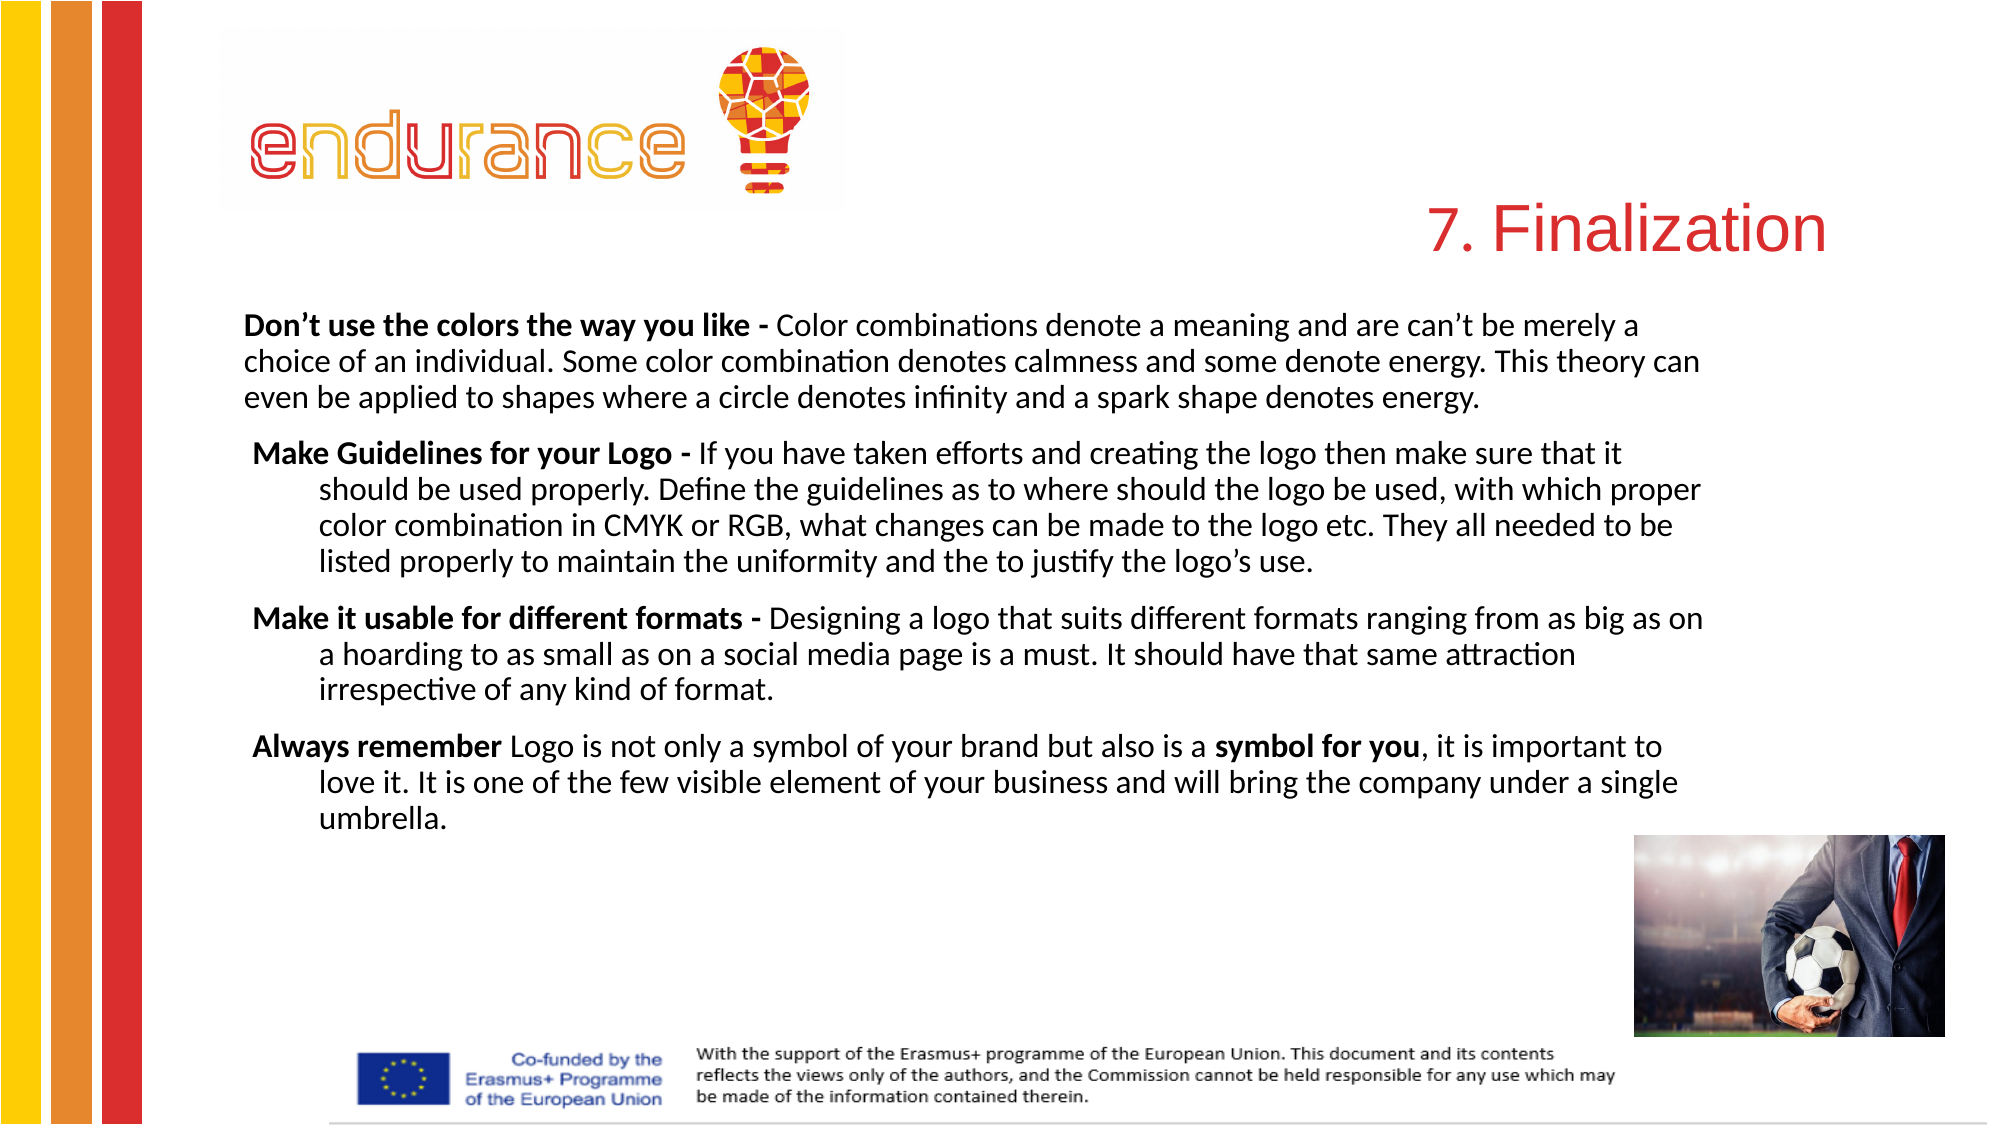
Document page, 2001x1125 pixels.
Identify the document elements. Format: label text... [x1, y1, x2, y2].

text_box [50, 0, 93, 1125]
text_box [0, 0, 43, 1125]
text_box 7. Finalization [1314, 186, 1940, 293]
text_box [100, 0, 143, 1125]
picture [329, 835, 1987, 1125]
subtitle Don’t use the colors the way you like - Color combinations denote a meaning and are can’t be merely a choice of an individual. Some color combination denotes calmness and some denote energy. This theory can even be applied to shapes where a circle denotes infinity and a spark shape denotes energy. Make Guidelines for your Logo - If you have taken efforts and creating the logo then make sure that it should be used properly. Define the guidelines as to where should the logo be used, with which proper color combination in CMYK or RGB, what changes can be made to the logo etc. They all needed to be listed properly to maintain the uniformity and the to justify the logo’s use. Make it usable for different formats - Designing a logo that suits different formats ranging from as big as on a hoarding to as small as on a social media page is a must. It should have that same attraction irrespective of any kind of format. Always remember Logo is not only a symbol of your brand but also is a symbol for you, it is important to love it. It is one of the few visible element of your business and will bring the company under a single umbrella. [228, 260, 1729, 1038]
picture [218, 27, 845, 212]
